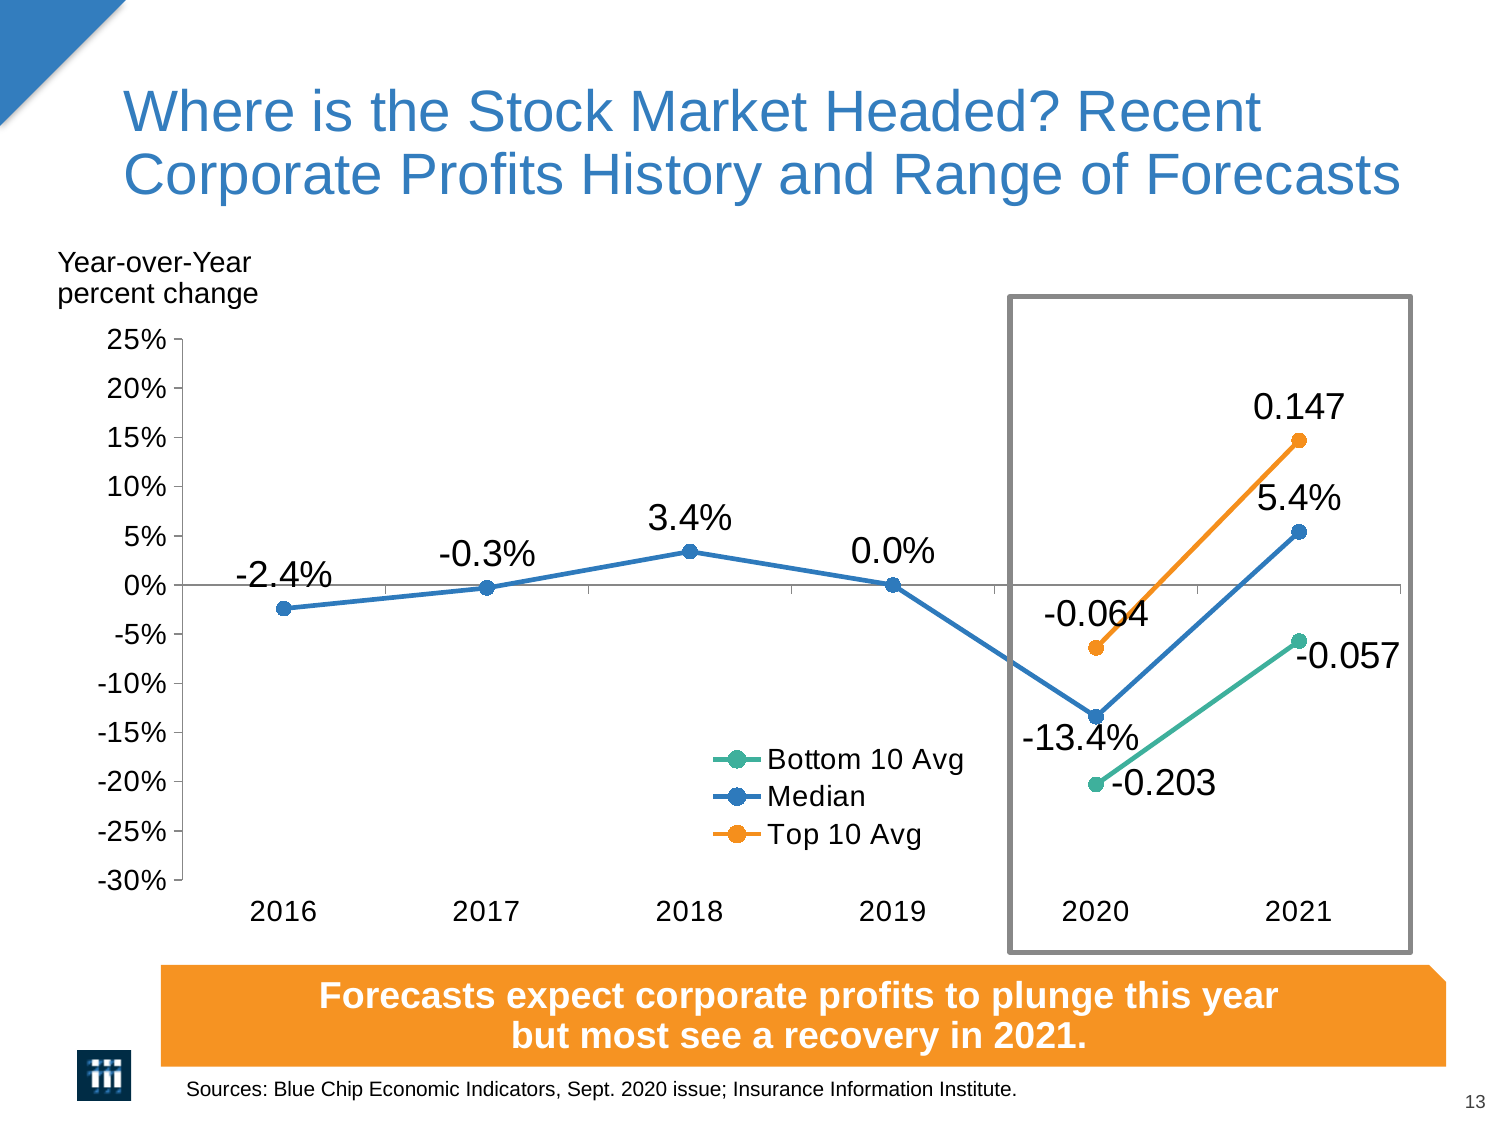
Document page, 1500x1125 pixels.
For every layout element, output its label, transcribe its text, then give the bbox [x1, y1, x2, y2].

text_box Year-over-Year percent change [42, 239, 354, 318]
title Where is the Stock Market Headed? Recent Corporate Profits History and Range of Forecasts [108, 57, 1422, 215]
chart [69, 296, 1447, 942]
list Sources: Blue Chip Economic Indicators, Sept. 2020 issue; Insurance Information Institute. [186, 1067, 1446, 1101]
text_box [1008, 949, 1413, 954]
text_box Forecasts expect corporate profits to plunge this year but most see a recovery in 2021. [160, 964, 1447, 1067]
